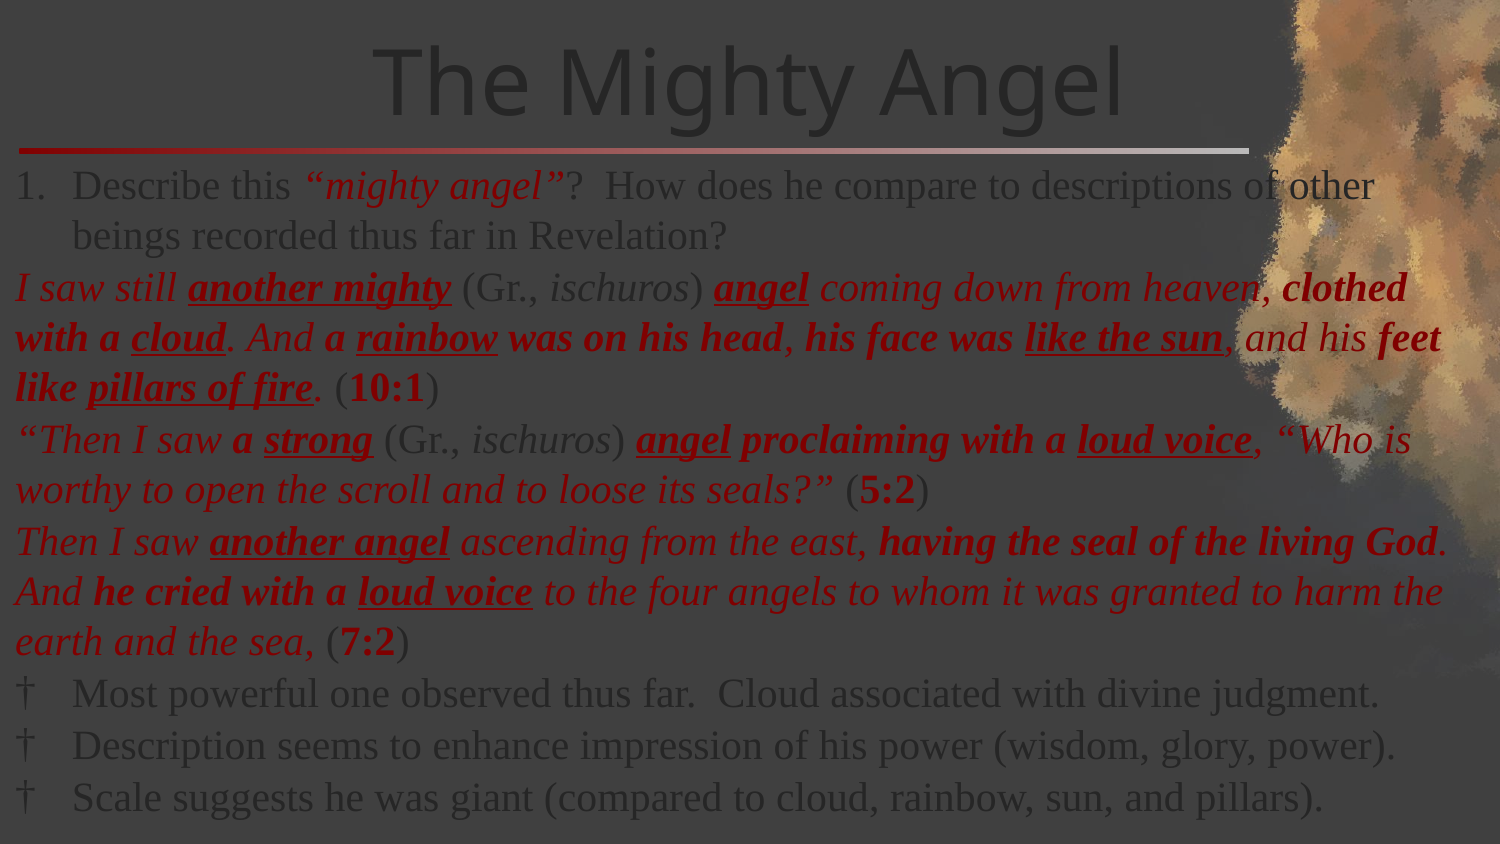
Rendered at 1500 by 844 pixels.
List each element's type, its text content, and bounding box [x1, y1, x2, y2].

list Describe this “mighty angel”? How does he compare to descriptions of other beings recorded thus far in Revelation? I saw still another mighty (Gr., ischuros) angel coming down from heaven, clothed with a cloud. And a rainbow was on his head, his face was like the sun, and his feet like pillars of fire. (10:1) “Then I saw a strong (Gr., ischuros) angel proclaiming with a loud voice, “Who is worthy to open the scroll and to loose its seals?” (5:2) Then I saw another angel ascending from the east, having the seal of the living God. And he cried with a loud voice to the four angels to whom it was granted to harm the earth and the sea, (7:2) Most powerful one observed thus far. Cloud associated with divine judgment. Description seems to enhance impression of his power (wisdom, glory, power). Scale suggests he was giant (compared to cloud, rainbow, sun, and pillars). [7, 150, 1493, 830]
title The Mighty Angel [7, 7, 1493, 150]
